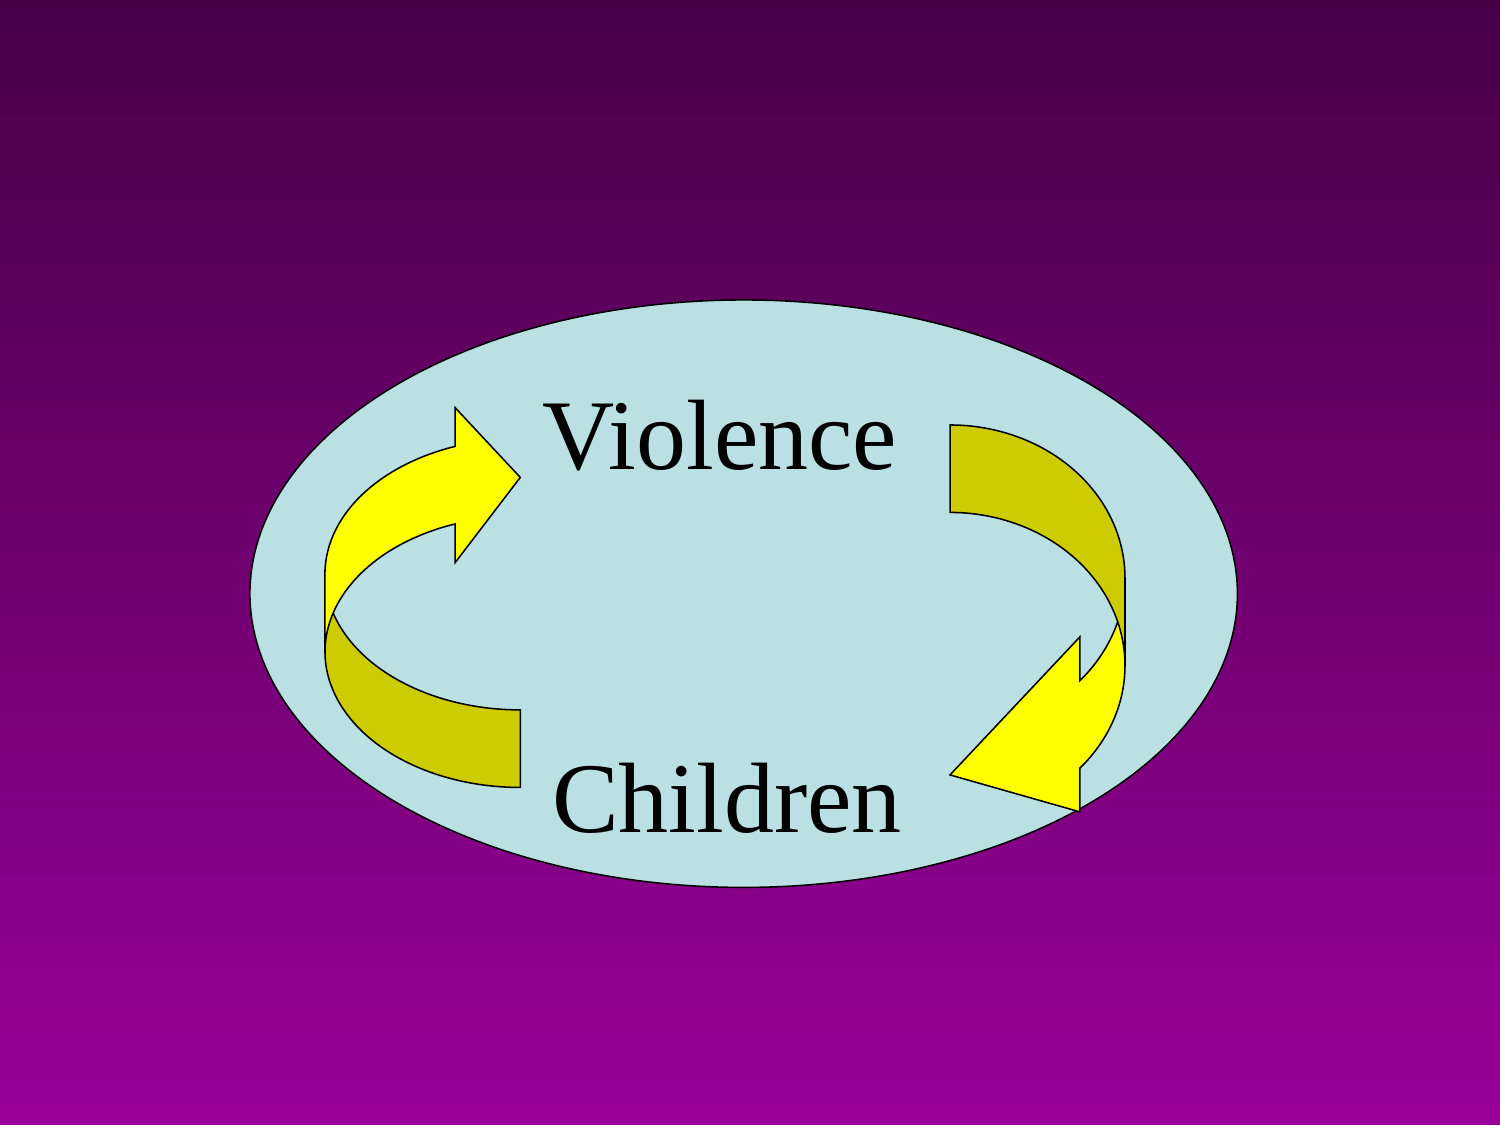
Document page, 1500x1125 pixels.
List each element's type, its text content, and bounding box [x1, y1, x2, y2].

text_box [950, 424, 1126, 812]
text_box [324, 407, 521, 788]
text_box Violence [527, 362, 913, 498]
text_box [249, 299, 1238, 888]
text_box Children [537, 725, 918, 860]
